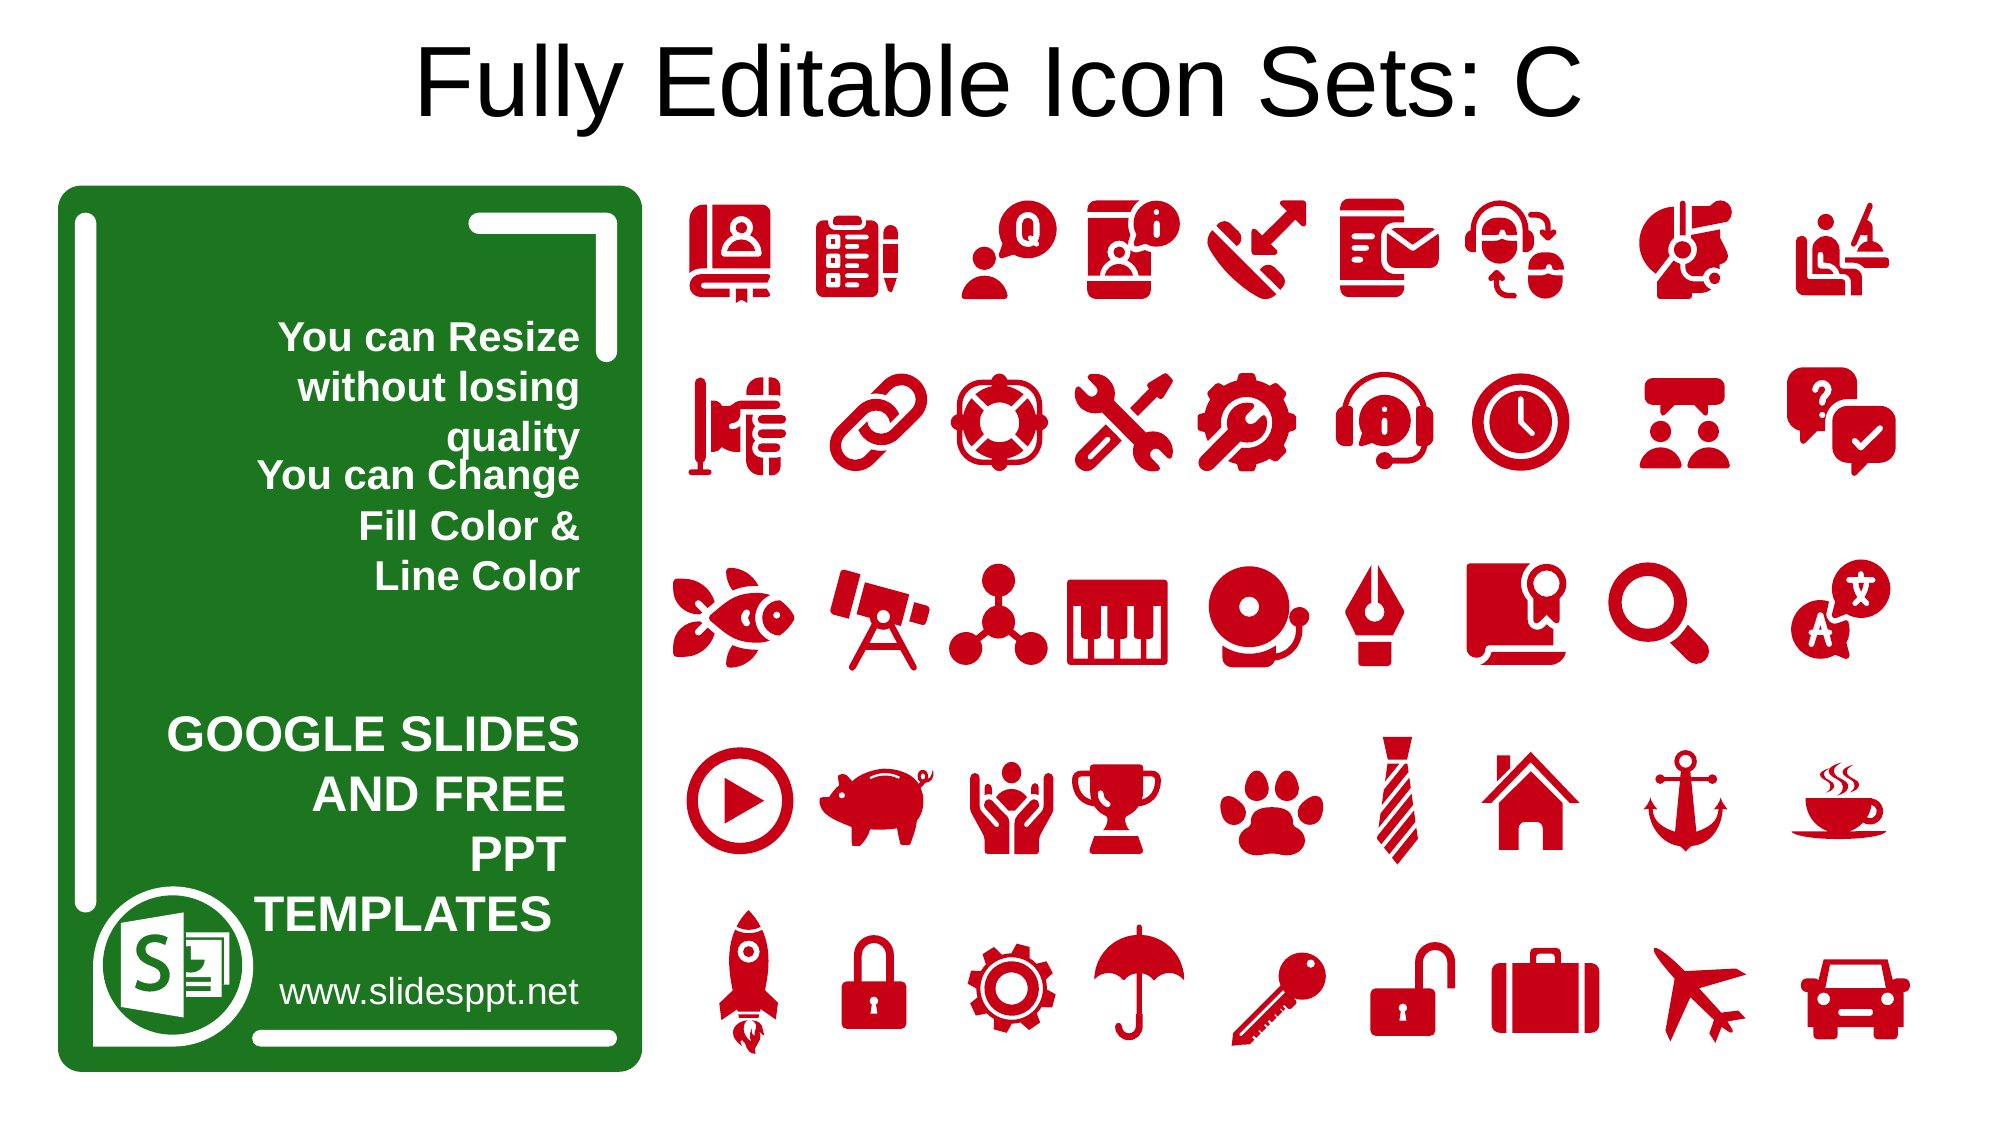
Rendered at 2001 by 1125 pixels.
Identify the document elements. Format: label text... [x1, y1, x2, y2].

text_box [949, 563, 1048, 665]
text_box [1791, 559, 1891, 659]
list Fully Editable Icon Sets: C [50, 27, 1949, 147]
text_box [689, 204, 772, 303]
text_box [673, 567, 795, 668]
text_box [1344, 564, 1405, 666]
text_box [1466, 563, 1567, 665]
text_box [1093, 923, 1186, 1042]
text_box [1608, 562, 1711, 664]
text_box [1230, 951, 1327, 1047]
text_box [1340, 198, 1439, 298]
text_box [1472, 373, 1570, 471]
text_box [685, 746, 795, 856]
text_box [1639, 200, 1734, 299]
text_box [718, 908, 780, 1056]
text_box [1381, 735, 1414, 761]
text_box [688, 377, 787, 476]
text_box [1087, 200, 1180, 299]
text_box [827, 373, 930, 472]
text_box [1206, 200, 1307, 300]
text_box [1640, 749, 1731, 853]
text_box [1652, 946, 1749, 1046]
text_box [1511, 946, 1580, 1034]
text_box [1217, 770, 1326, 856]
text_box [950, 373, 1049, 472]
text_box [1789, 761, 1889, 841]
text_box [1208, 566, 1310, 668]
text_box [970, 761, 1054, 855]
text_box [840, 934, 908, 1030]
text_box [1071, 764, 1161, 854]
text_box [1497, 769, 1564, 851]
text_box [1067, 579, 1168, 665]
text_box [830, 569, 930, 671]
text_box [1799, 958, 1911, 1041]
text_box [1639, 378, 1730, 469]
text_box [818, 767, 935, 847]
text_box [1374, 762, 1419, 867]
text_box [1787, 367, 1897, 476]
text_box [1490, 962, 1508, 1034]
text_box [1335, 371, 1434, 470]
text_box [961, 200, 1057, 299]
text_box [1479, 749, 1583, 805]
text_box [1369, 941, 1457, 1037]
text_box [966, 942, 1057, 1035]
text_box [816, 215, 898, 298]
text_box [1464, 200, 1564, 299]
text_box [1795, 202, 1889, 296]
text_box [1197, 373, 1296, 472]
text_box [1583, 962, 1601, 1034]
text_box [1073, 373, 1175, 472]
